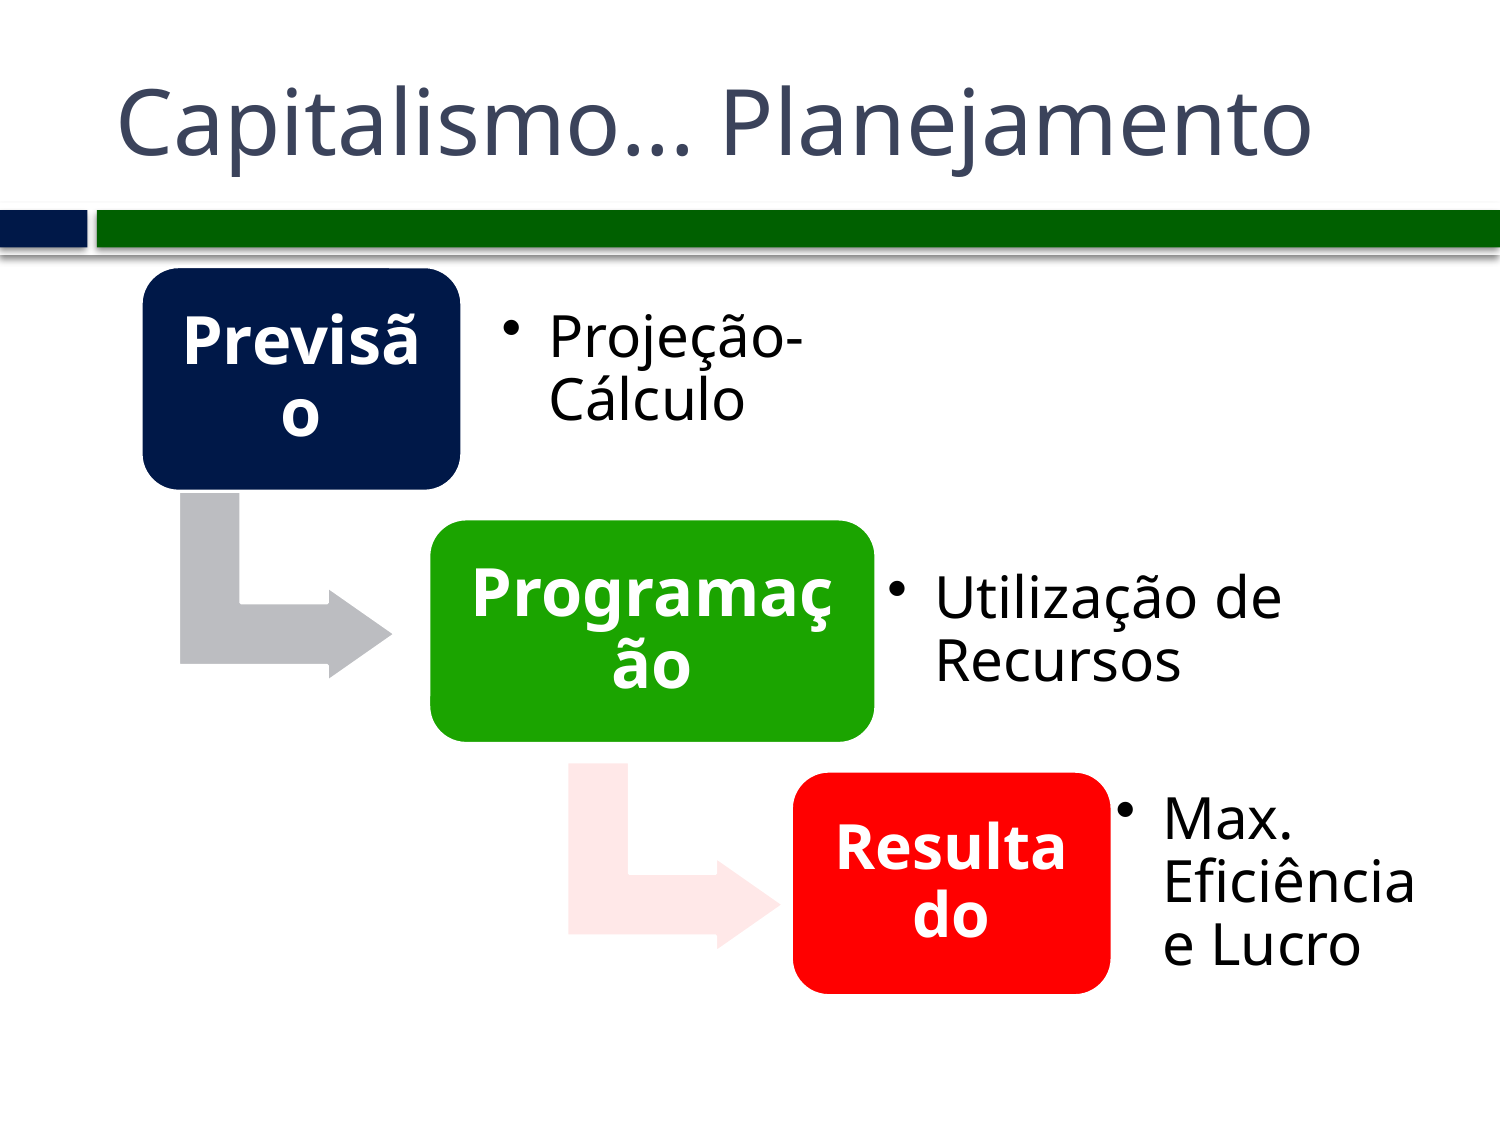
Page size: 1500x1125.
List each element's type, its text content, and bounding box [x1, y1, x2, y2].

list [100, 262, 1439, 1001]
title Capitalismo... Planejamento [100, 37, 1438, 200]
